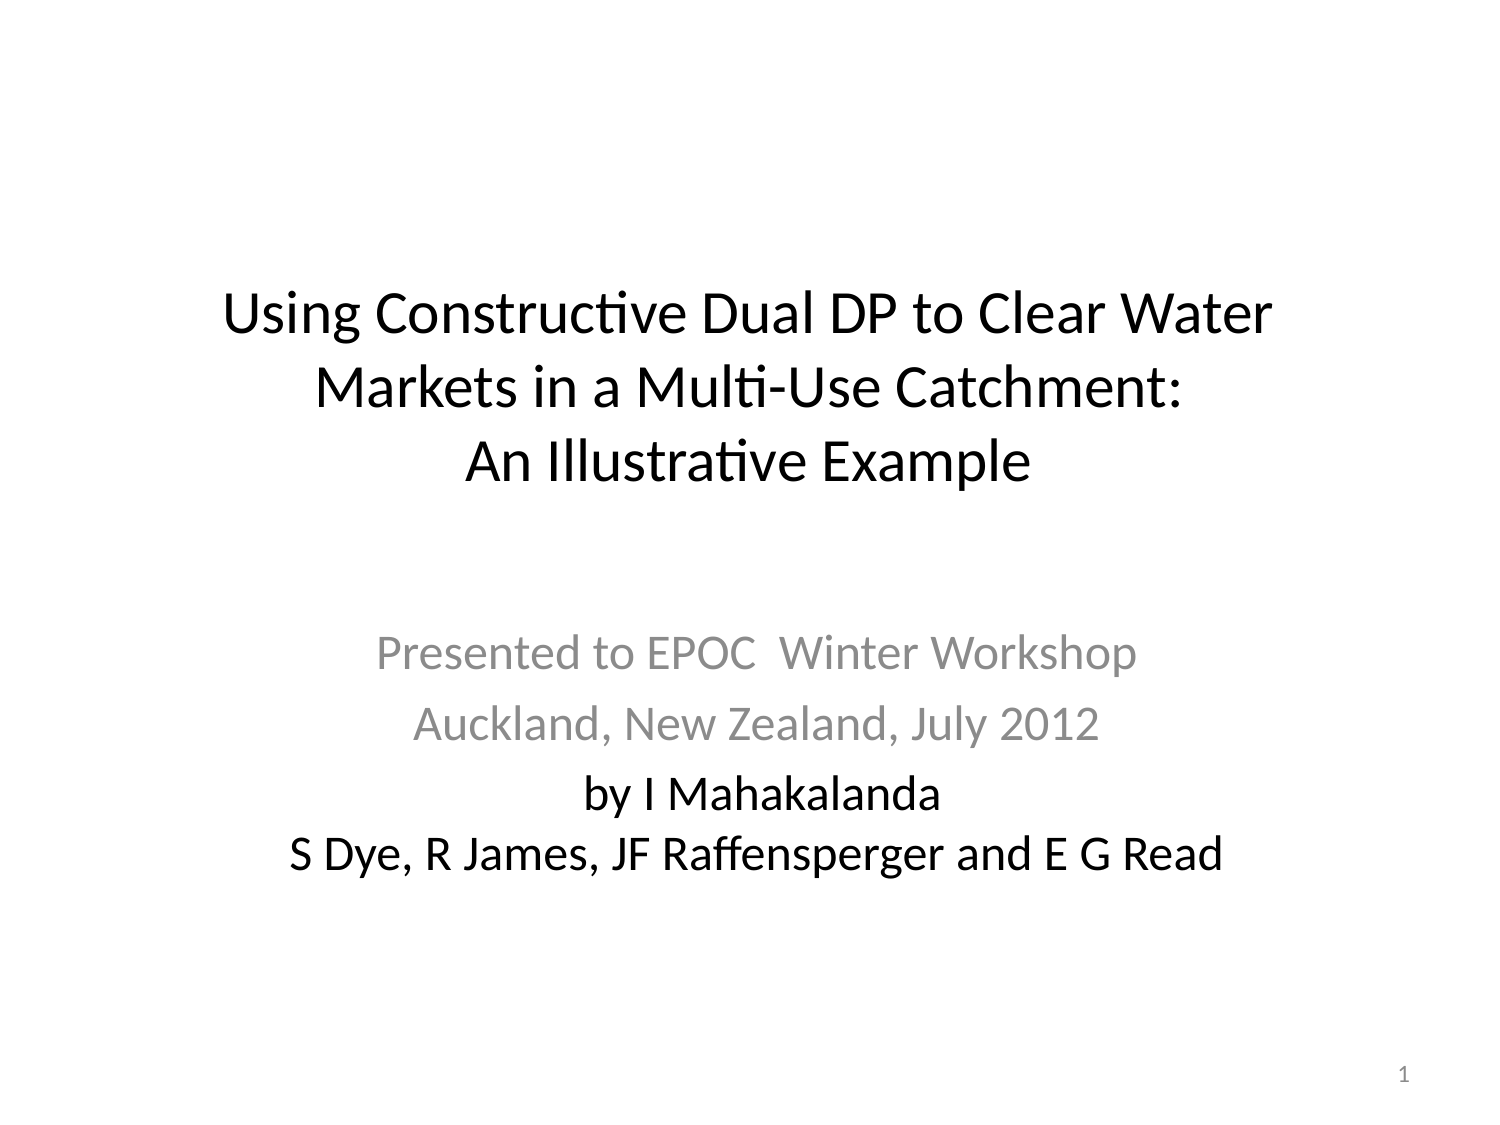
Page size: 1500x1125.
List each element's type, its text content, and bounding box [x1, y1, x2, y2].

subtitle Presented to EPOC Winter Workshop Auckland, New Zealand, July 2012 by I Mahakalanda S Dye, R James, JF Raffensperger and E G Read [75, 612, 1450, 950]
slide_number 1 [1074, 1042, 1425, 1103]
title Using Constructive Dual DP to Clear Water Markets in a Multi-Use Catchment: An Illustrative Example [117, 262, 1381, 504]
